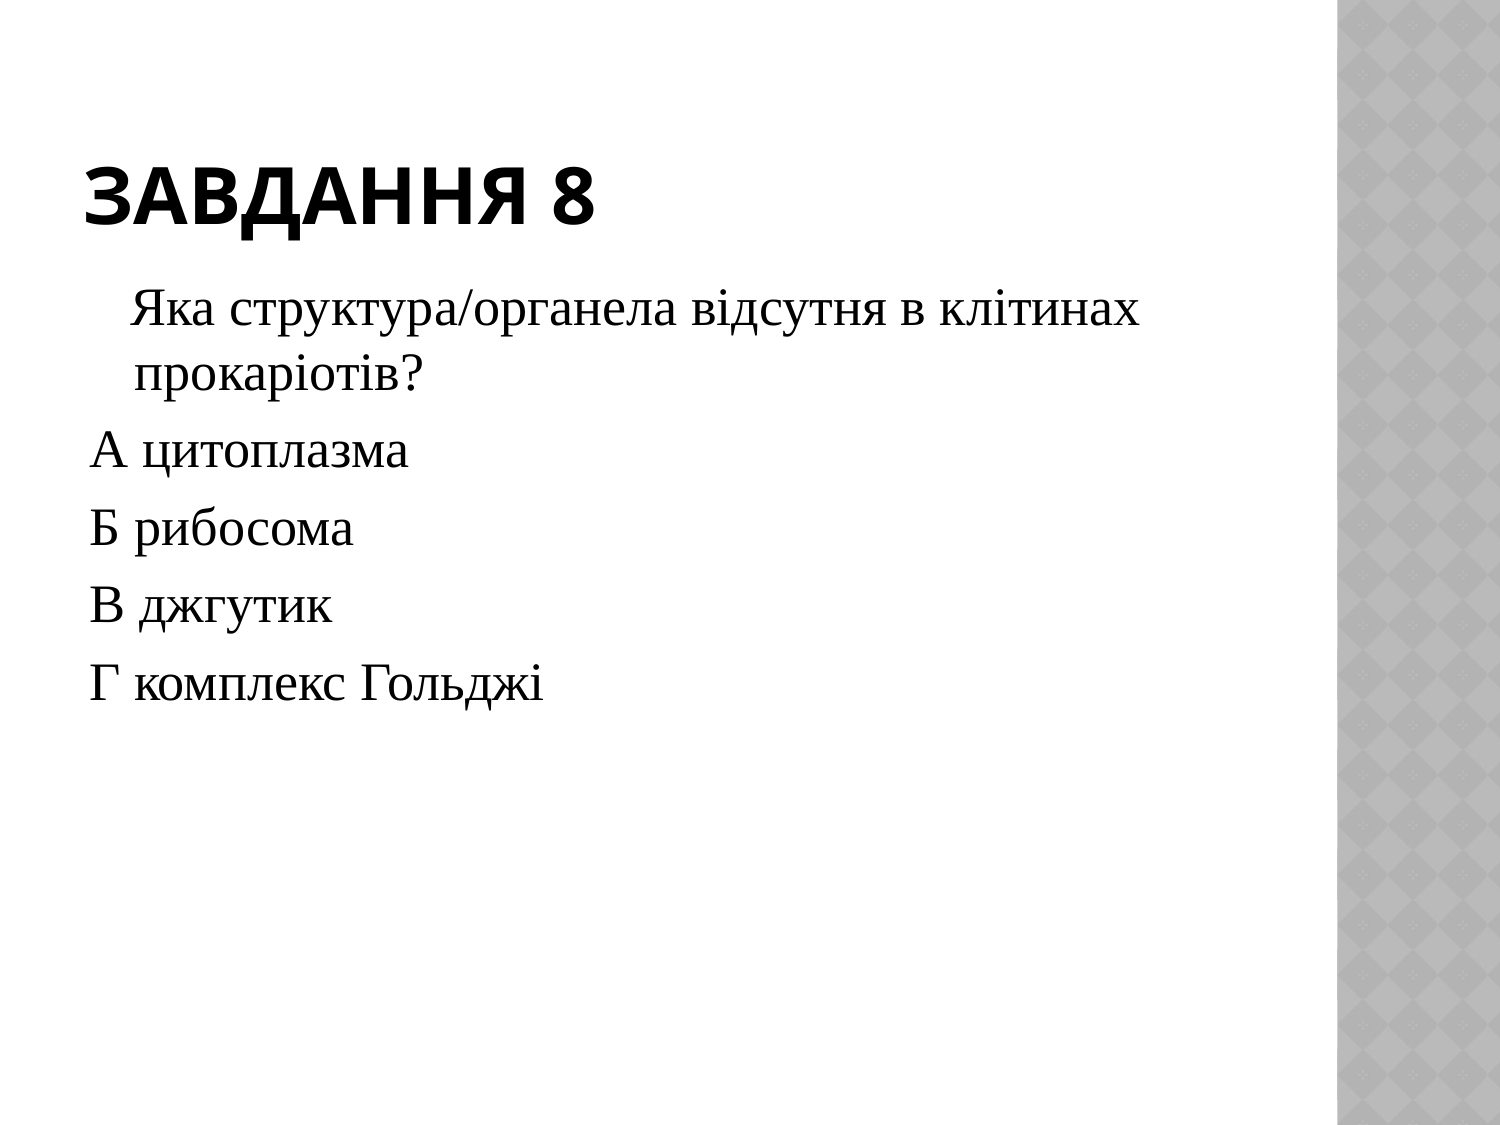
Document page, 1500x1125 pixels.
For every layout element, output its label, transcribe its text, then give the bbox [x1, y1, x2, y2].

title Завдання 8 [75, 52, 1263, 240]
list Яка структура/органела відсутня в клітинах прокаріотів? А цитоплазма Б рибосома В джгутик Г комплекс Гольджі [75, 264, 1263, 1059]
